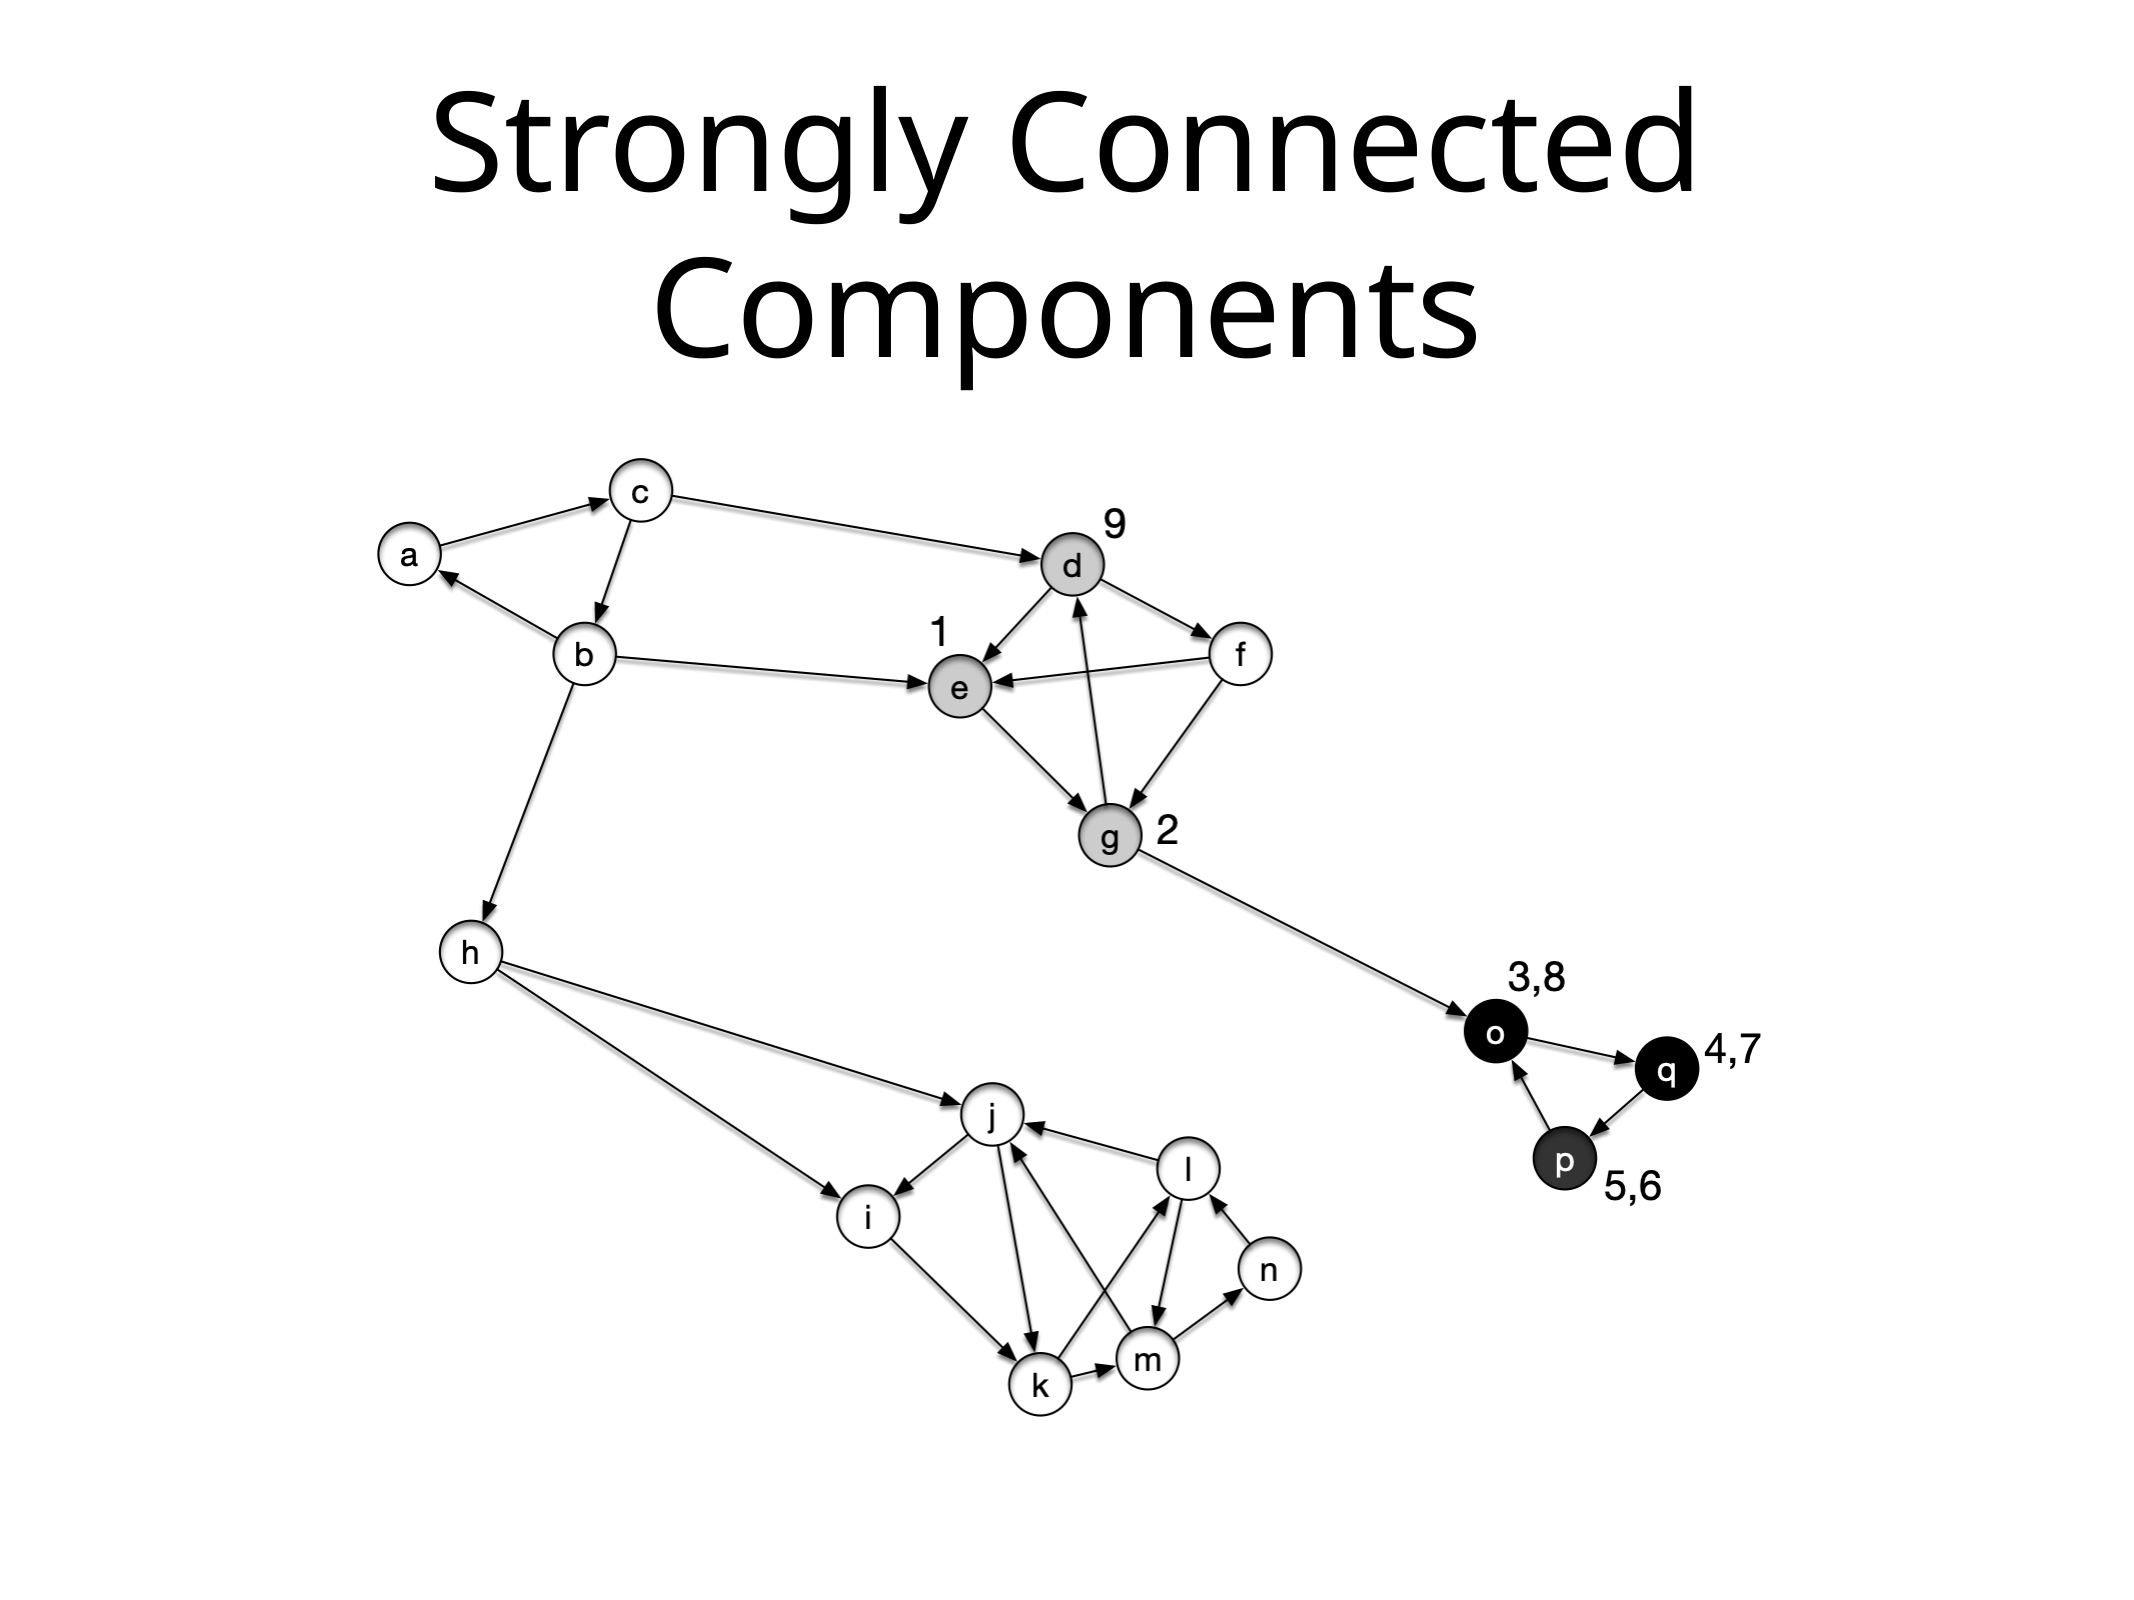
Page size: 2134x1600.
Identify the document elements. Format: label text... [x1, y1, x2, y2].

title Strongly Connected Components [155, 41, 1978, 397]
picture [370, 455, 1763, 1428]
